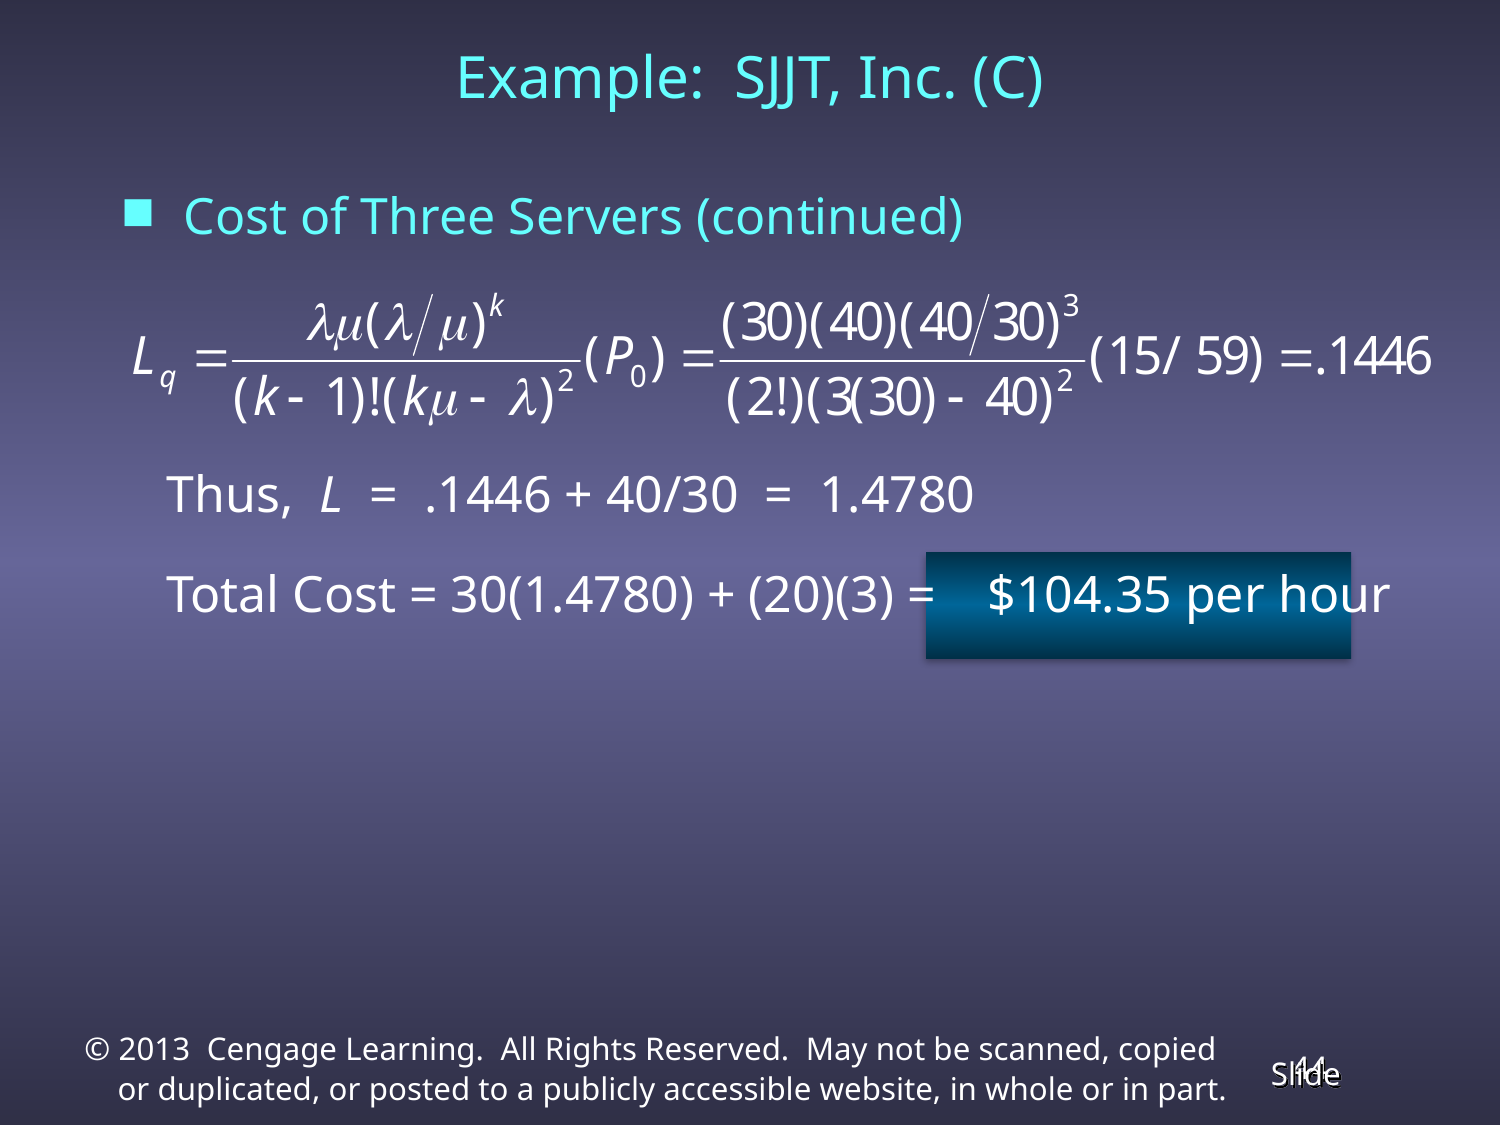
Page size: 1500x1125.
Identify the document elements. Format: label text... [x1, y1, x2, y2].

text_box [129, 288, 1435, 435]
title Example: SJJT, Inc. (C) [111, 8, 1388, 143]
text_box [926, 650, 1352, 659]
list Cost of Three Servers (continued) Thus, L = .1446 + 40/30 = 1.4780 Total Cost = 30(1.4780) + (20)(3) = $104.35 per hour [112, 176, 1432, 650]
